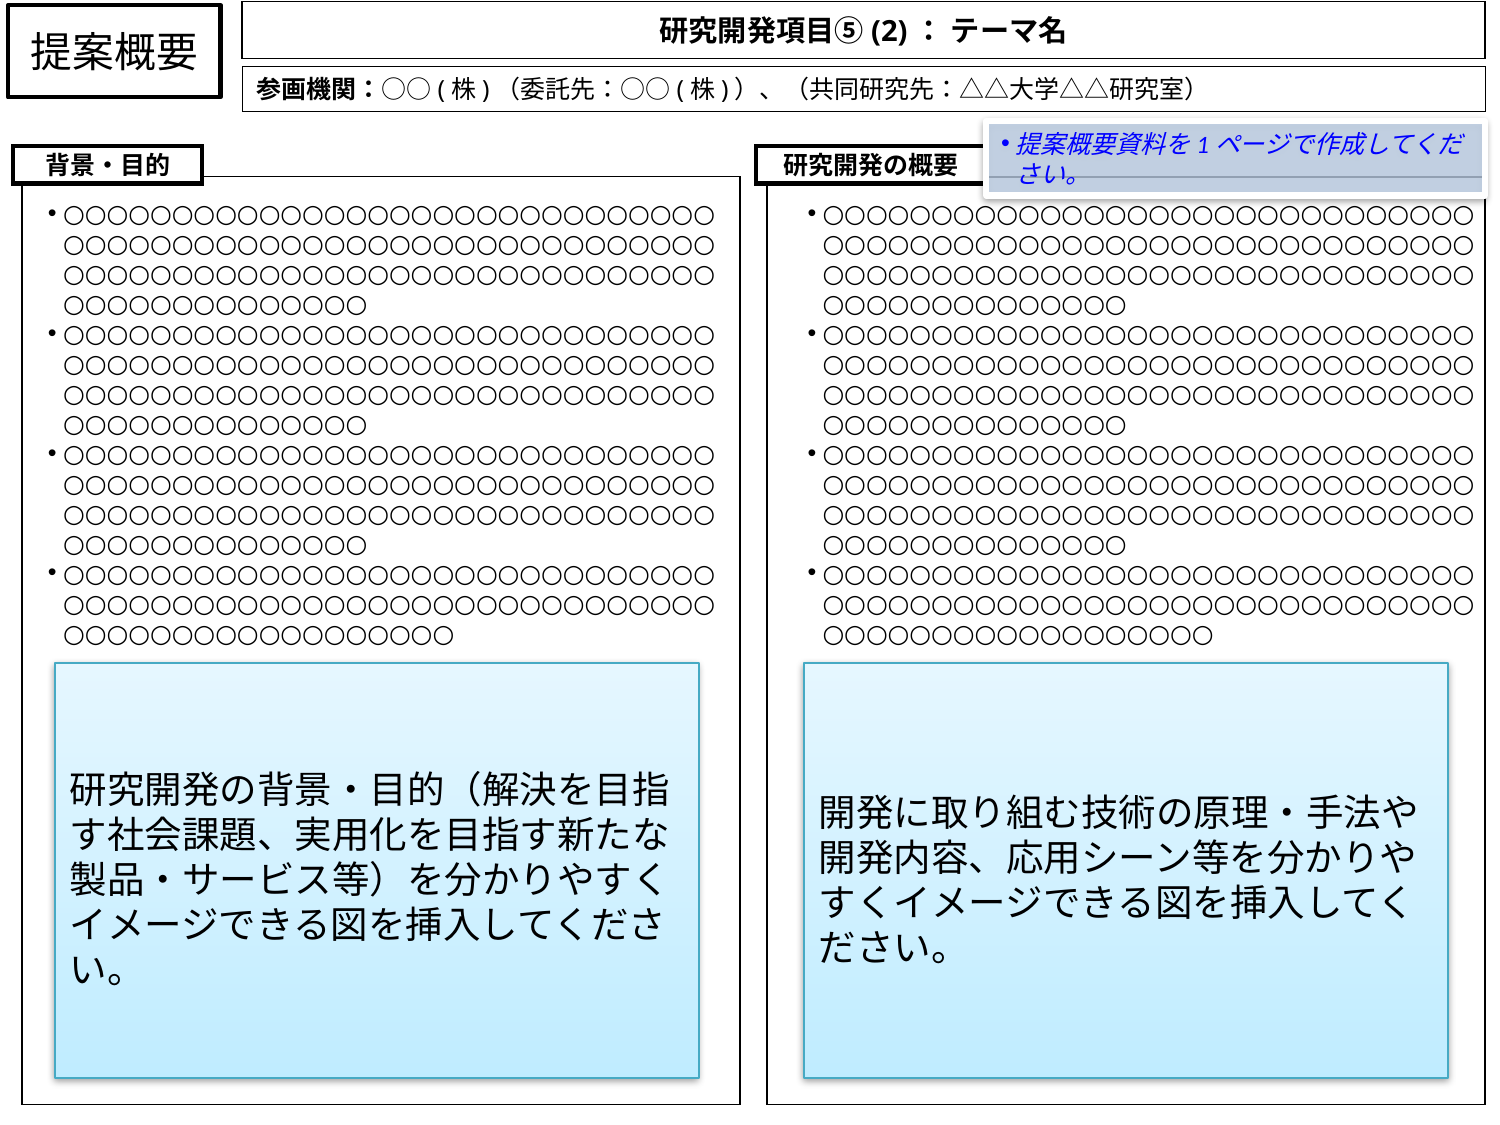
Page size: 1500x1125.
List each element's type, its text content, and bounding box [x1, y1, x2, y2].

text_box [22, 176, 741, 1105]
title 提案概要 [6, 3, 223, 99]
text_box 研究開発の概要 [755, 146, 978, 184]
text_box 提案概要資料を1ページで作成してください。 [983, 118, 1488, 199]
text_box [767, 184, 1486, 1105]
text_box ○○○○○○○○○○○○○○○○○○○○○○○○○○○○○○○○○○○○○○○○○○○○○○○○○○○○○○○○○○○○○○○○○○○○○○○○○○○○○○○○○○○○○○○○○○○○○○○○○○○○○○○○ ○○○○○○○○○○○○○○○○○○○○○○○○○○○○○○○○○○○○○○○○○○○○○○○○○○○○○○○○○○○○○○○○○○○○○○○○○○○○○○○○○○○○○○○○○○○○○○○○○○○○○○○○ ○○○○○○○○○○○○○○○○○○○○○○○○○○○○○○○○○○○○○○○○○○○○○○○○○○○○○○○○○○○○○○○○○○○○○○○○○○○○○○○○○○○○○○○○○○○○○○○○○○○○○○○○ ○○○○○○○○○○○○○○○○○○○○○○○○○○○○○○○○○○○○○○○○○○○○○○○○○○○○○○○○○○○○○○○○○○○○○○○○○○○○○○ [33, 190, 742, 655]
text_box 参画機関：○○(株)（委託先：○○(株)）、（共同研究先：△△大学△△研究室） [242, 66, 1486, 112]
text_box ○○○○○○○○○○○○○○○○○○○○○○○○○○○○○○○○○○○○○○○○○○○○○○○○○○○○○○○○○○○○○○○○○○○○○○○○○○○○○○○○○○○○○○○○○○○○○○○○○○○○○○○○ ○○○○○○○○○○○○○○○○○○○○○○○○○○○○○○○○○○○○○○○○○○○○○○○○○○○○○○○○○○○○○○○○○○○○○○○○○○○○○○○○○○○○○○○○○○○○○○○○○○○○○○○○ ○○○○○○○○○○○○○○○○○○○○○○○○○○○○○○○○○○○○○○○○○○○○○○○○○○○○○○○○○○○○○○○○○○○○○○○○○○○○○○○○○○○○○○○○○○○○○○○○○○○○○○○○ ○○○○○○○○○○○○○○○○○○○○○○○○○○○○○○○○○○○○○○○○○○○○○○○○○○○○○○○○○○○○○○○○○○○○○○○○○○○○○○ [792, 190, 1493, 655]
text_box 背景・目的 [13, 146, 203, 184]
text_box 研究開発項目⑤(2)： テーマ名 [242, 1, 1486, 59]
text_box 研究開発の背景・目的（解決を目指す社会課題、実用化を目指す新たな製品・サービス等）を分かりやすくイメージできる図を挿入してください。 [54, 662, 700, 1079]
text_box 開発に取り組む技術の原理・手法や開発内容、応用シーン等を分かりやすくイメージできる図を挿入してください。 [803, 662, 1449, 1079]
